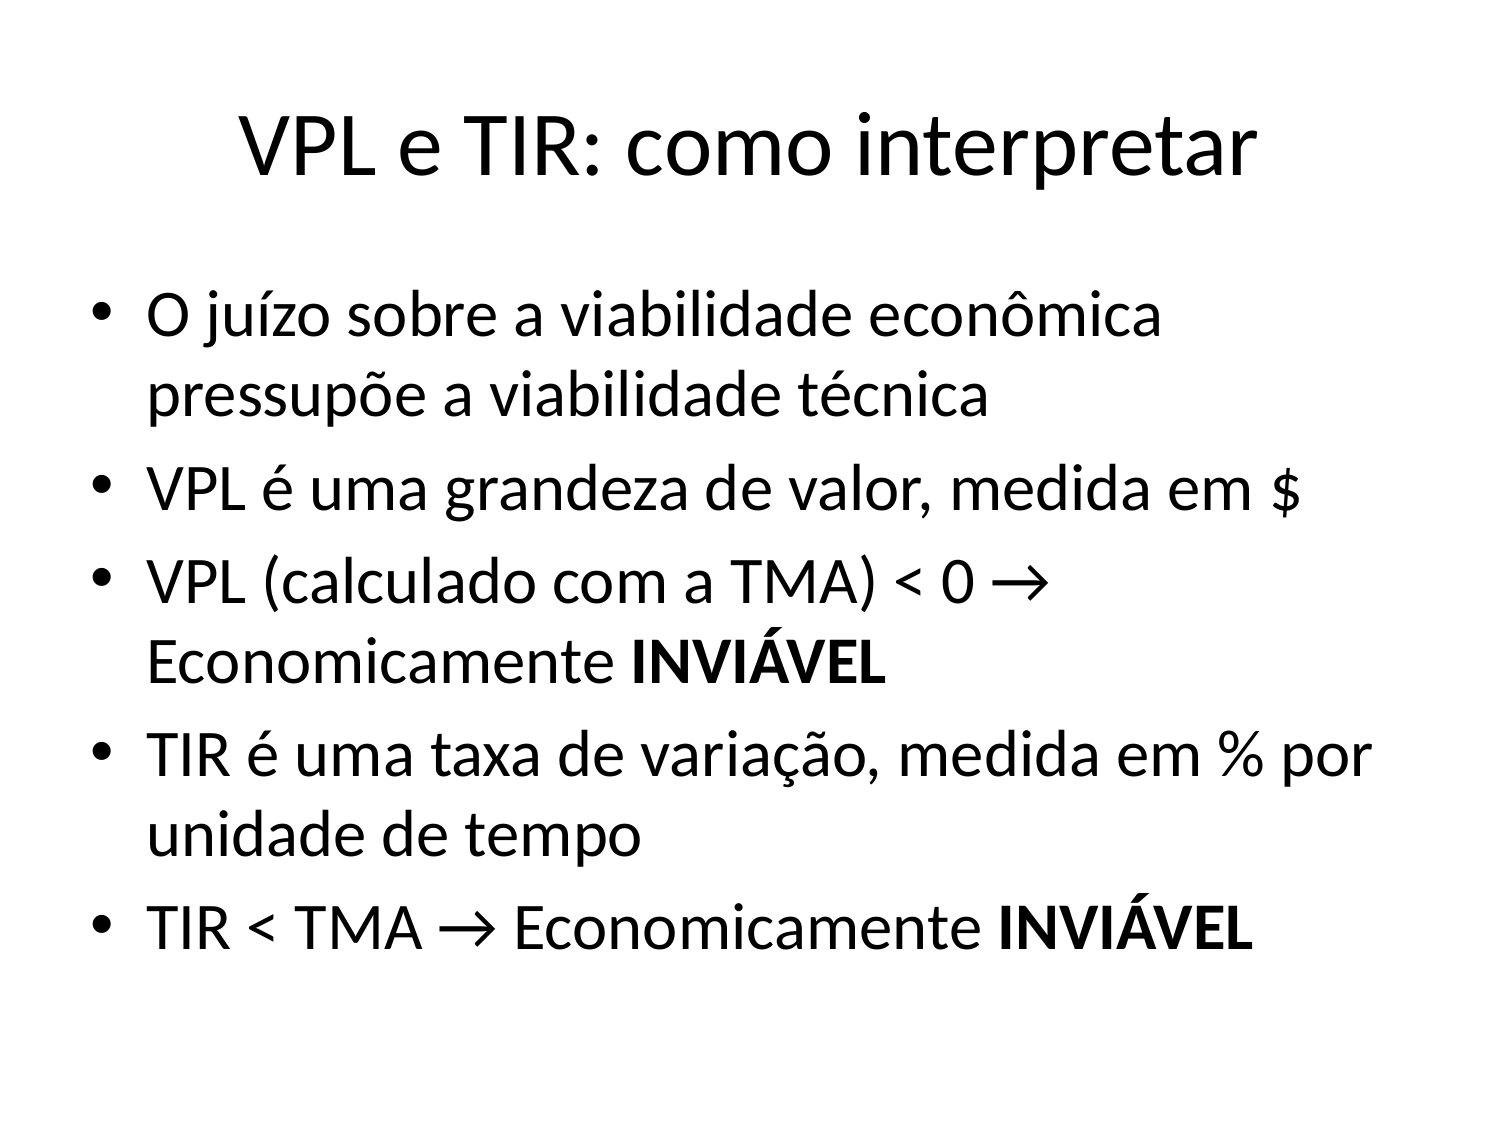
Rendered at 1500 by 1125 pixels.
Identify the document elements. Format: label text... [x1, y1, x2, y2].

list O juízo sobre a viabilidade econômica pressupõe a viabilidade técnica VPL é uma grandeza de valor, medida em $ VPL (calculado com a TMA) < 0 → Economicamente INVIÁVEL TIR é uma taxa de variação, medida em % por unidade de tempo TIR < TMA → Economicamente INVIÁVEL [75, 262, 1425, 1005]
title VPL e TIR: como interpretar [75, 45, 1425, 233]
